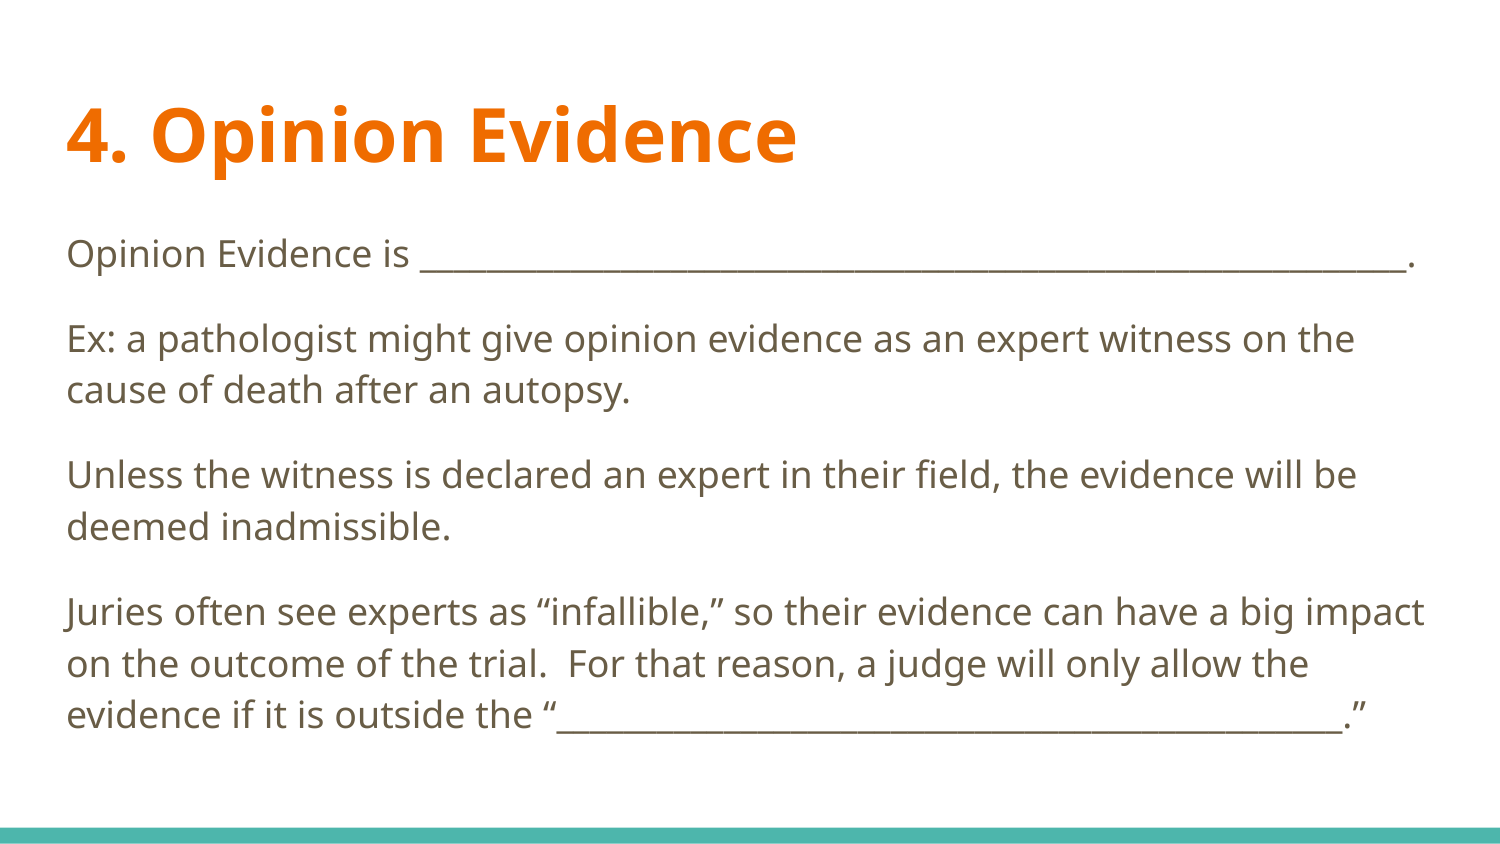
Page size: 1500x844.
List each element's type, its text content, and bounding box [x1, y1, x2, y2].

list Opinion Evidence is ___________________________________________________________. Ex: a pathologist might give opinion evidence as an expert witness on the cause of death after an autopsy. Unless the witness is declared an expert in their field, the evidence will be deemed inadmissible. Juries often see experts as “infallible,” so their evidence can have a big impact on the outcome of the trial. For that reason, a judge will only allow the evidence if it is outside the “_______________________________________________.” [51, 207, 1449, 750]
title 4. Opinion Evidence [51, 72, 1449, 189]
